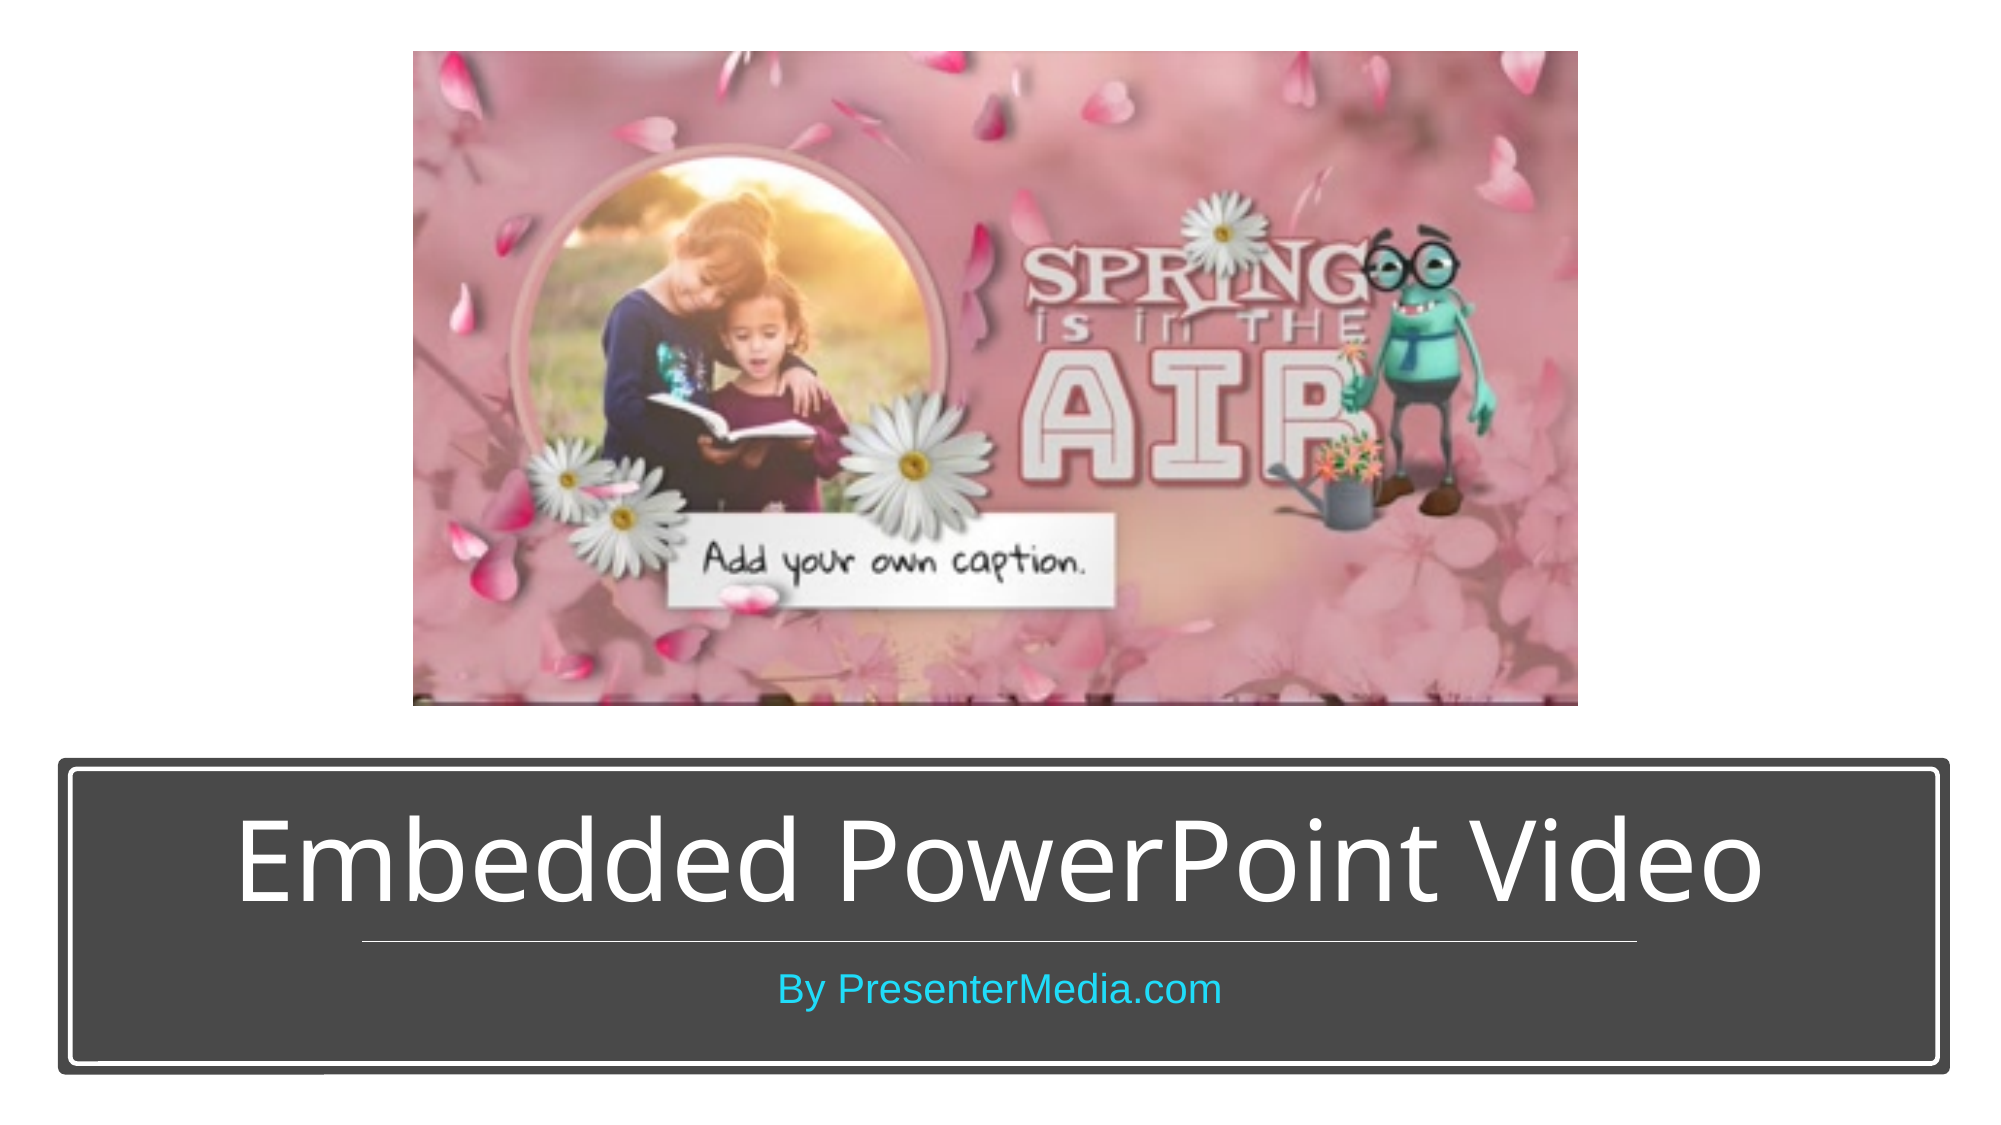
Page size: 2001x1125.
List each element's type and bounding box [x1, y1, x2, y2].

text_box [412, 50, 1579, 707]
text_box [57, 757, 1951, 1075]
